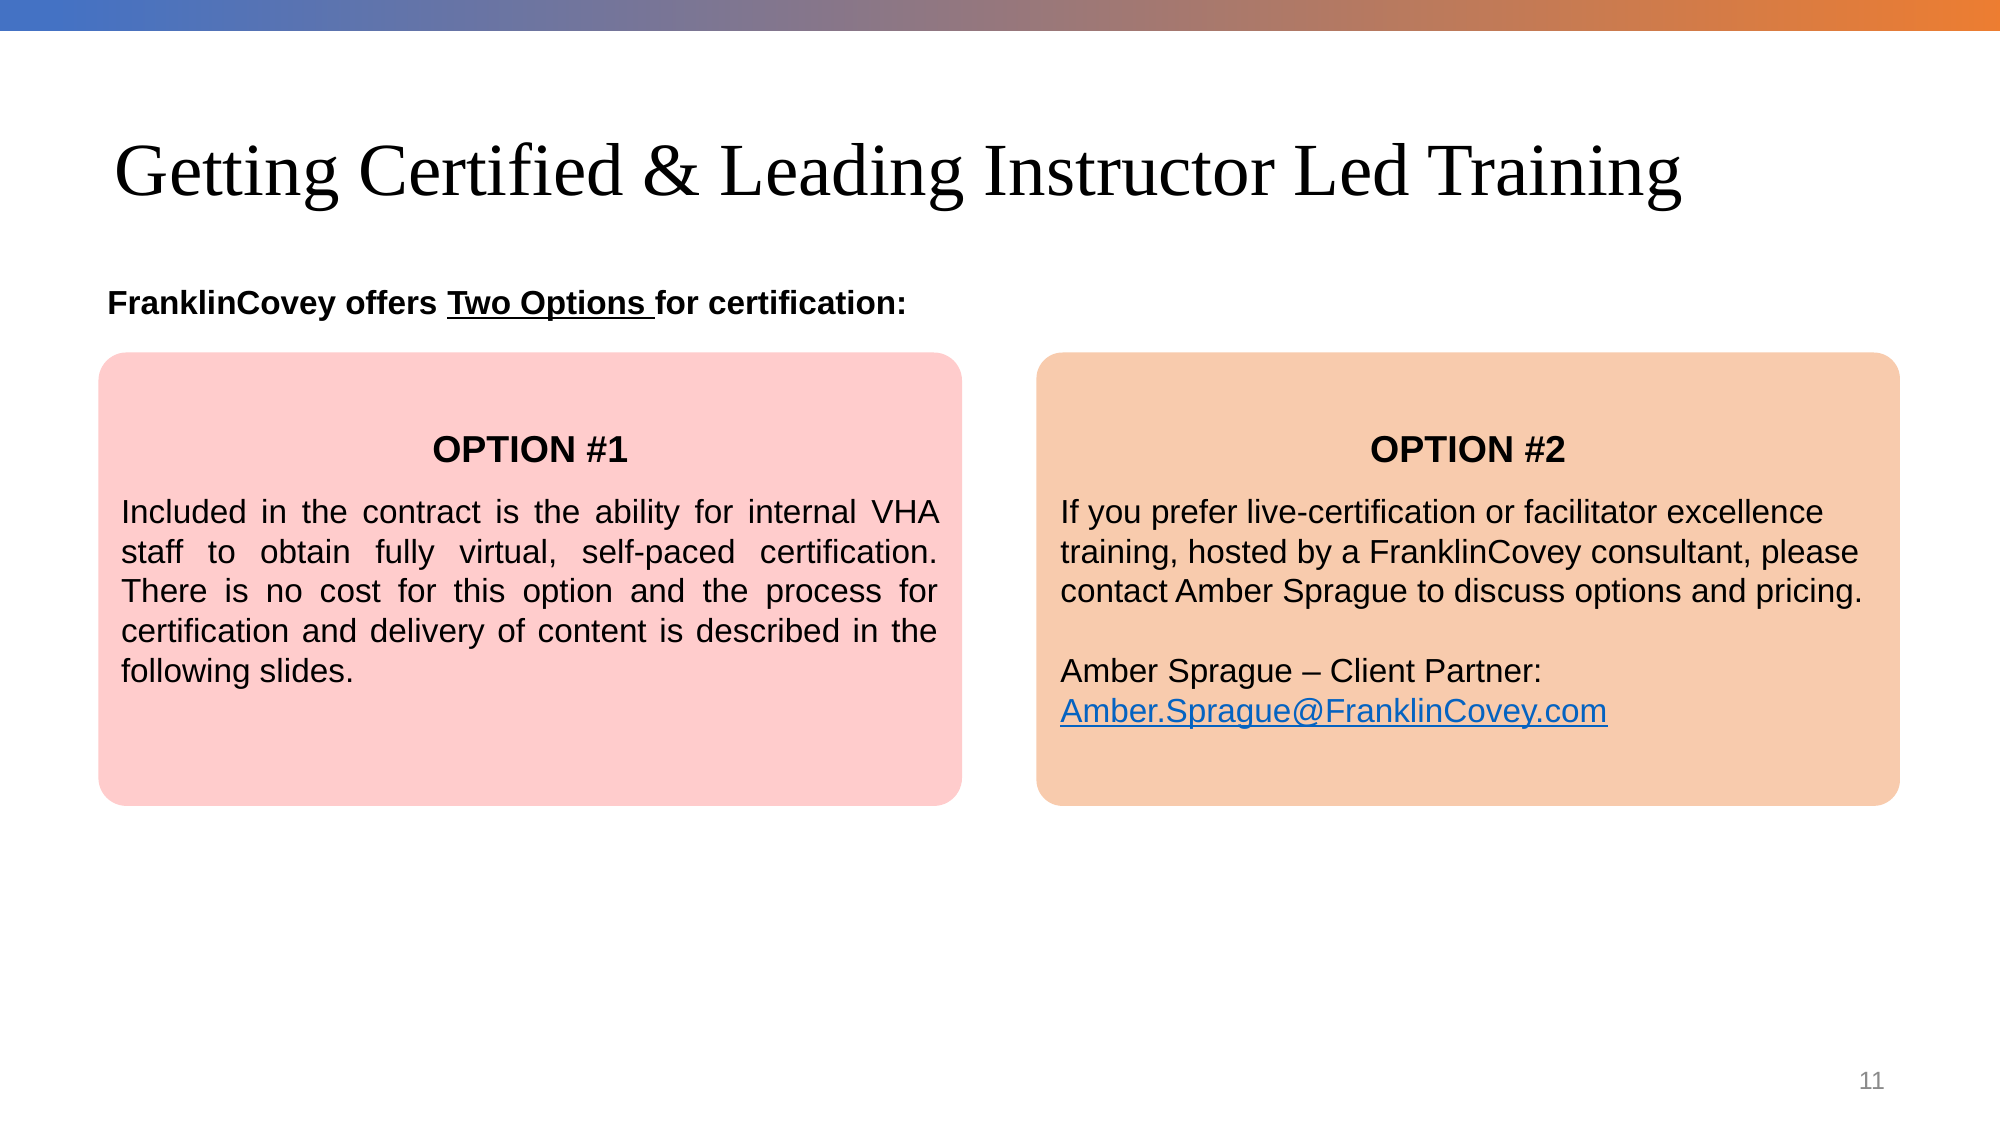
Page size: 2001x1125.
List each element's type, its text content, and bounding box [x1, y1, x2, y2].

text_box [1036, 352, 1900, 806]
text_box If you prefer live-certification or facilitator excellence training, hosted by a FranklinCovey consultant, please contact Amber Sprague to discuss options and pricing. Amber Sprague – Client Partner: Amber.Sprague@FranklinCovey.com [1060, 489, 1876, 770]
text_box OPTION #2 [1275, 417, 1661, 478]
text_box [98, 352, 963, 806]
text_box FranklinCovey offers Two Options for certification: [107, 281, 1372, 354]
text_box OPTION #1 [259, 417, 801, 478]
text_box Included in the contract is the ability for internal VHA staff to obtain fully virtual, self-paced certification. There is no cost for this option and the process for certification and delivery of content is described in the following slides. [121, 489, 940, 690]
title Getting Certified & Leading Instructor Led Training [99, 130, 1900, 213]
slide_number 11 [1824, 1050, 1900, 1110]
